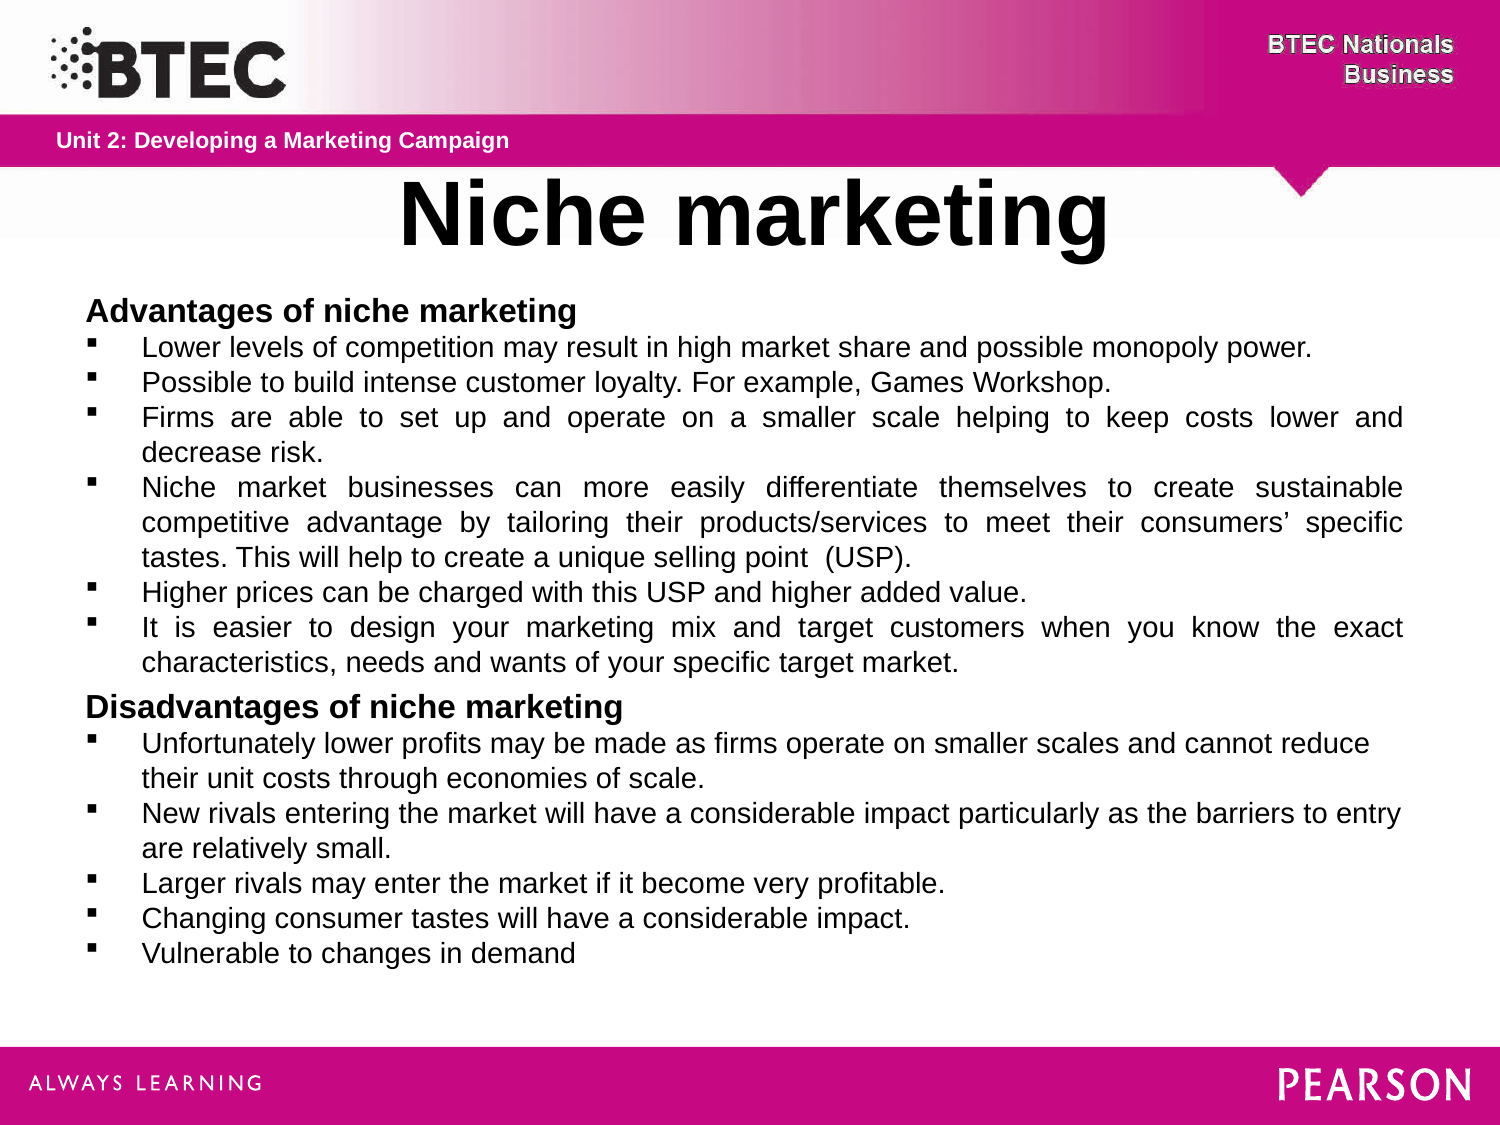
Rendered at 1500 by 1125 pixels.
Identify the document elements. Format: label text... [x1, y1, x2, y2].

picture [0, 0, 1500, 238]
title Niche marketing [82, 128, 1429, 288]
list Advantages of niche marketing Lower levels of competition may result in high market share and possible monopoly power. Possible to build intense customer loyalty. For example, Games Workshop. Firms are able to set up and operate on a smaller scale helping to keep costs lower and decrease risk. Niche market businesses can more easily differentiate themselves to create sustainable competitive advantage by tailoring their products/services to meet their consumers’ specific tastes. This will help to create a unique selling point (USP). Higher prices can be charged with this USP and higher added value. It is easier to design your marketing mix and target customers when you know the exact characteristics, needs and wants of your specific target market. Disadvantages of niche marketing Unfortunately lower profits may be made as firms operate on smaller scales and cannot reduce their unit costs through economies of scale. New rivals entering the market will have a considerable impact particularly as the barriers to entry are relatively small. Larger rivals may enter the market if it become very profitable. Changing consumer tastes will have a considerable impact. Vulnerable to changes in demand [70, 281, 1421, 997]
